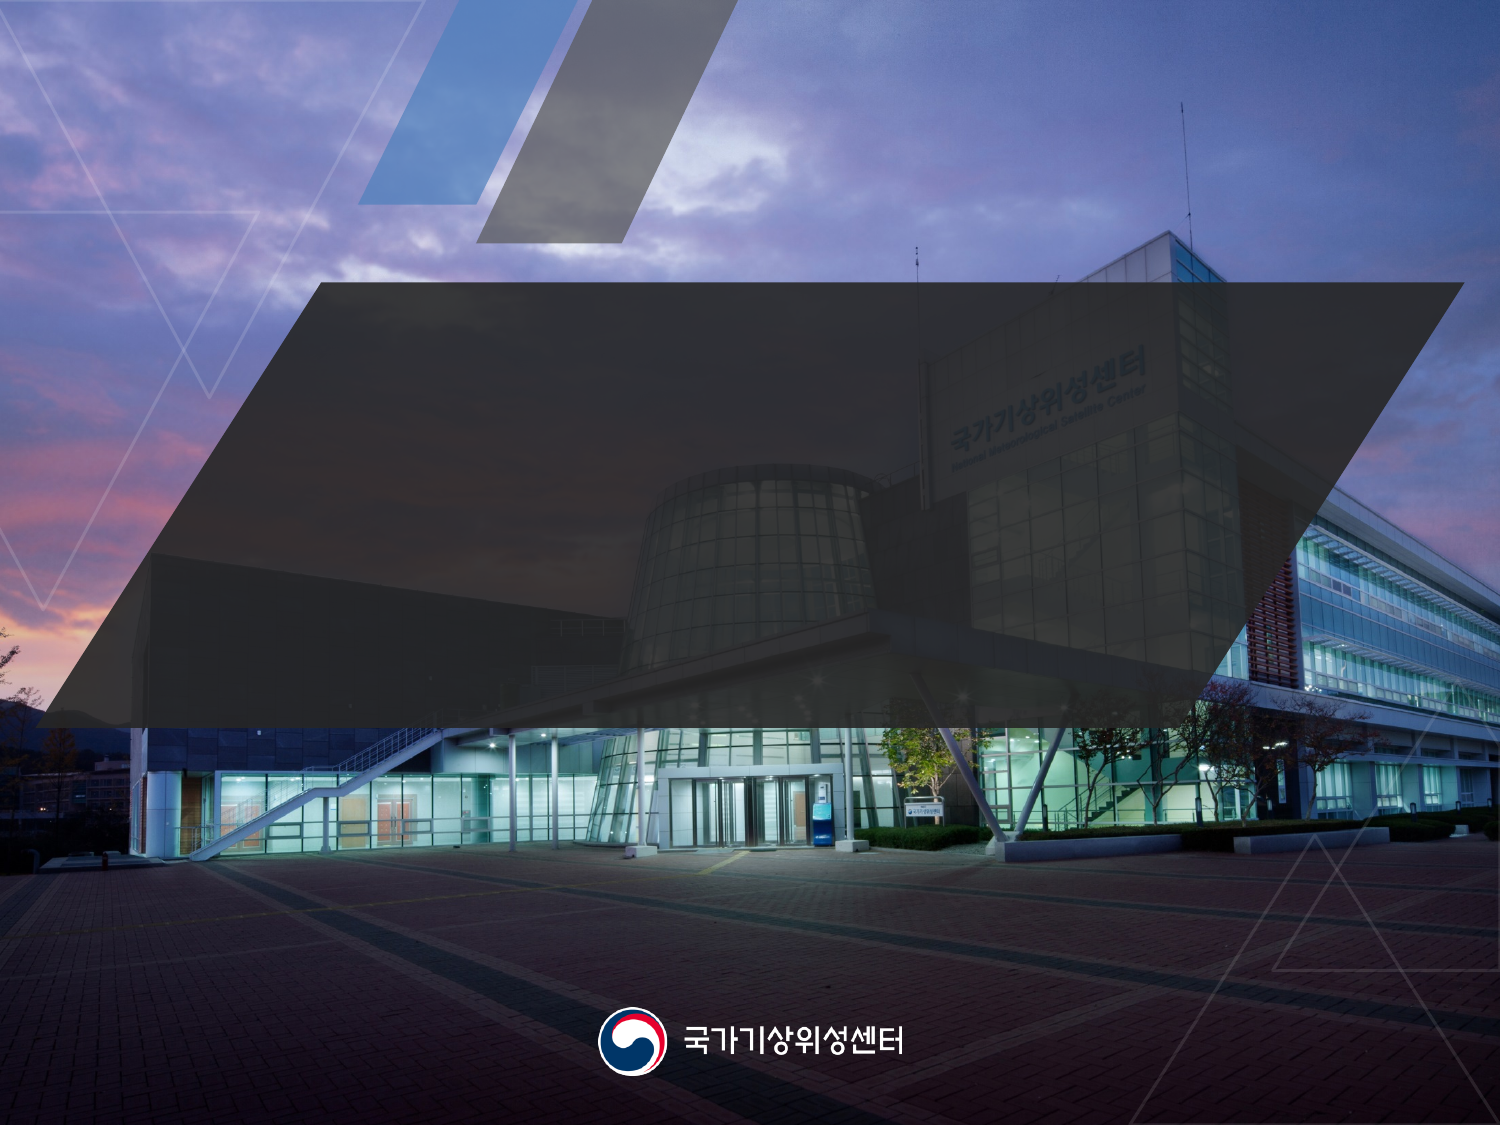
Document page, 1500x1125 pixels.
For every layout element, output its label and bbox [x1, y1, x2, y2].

text_box [1129, 680, 1500, 1125]
text_box [0, 0, 425, 610]
picture [0, 0, 1500, 1125]
